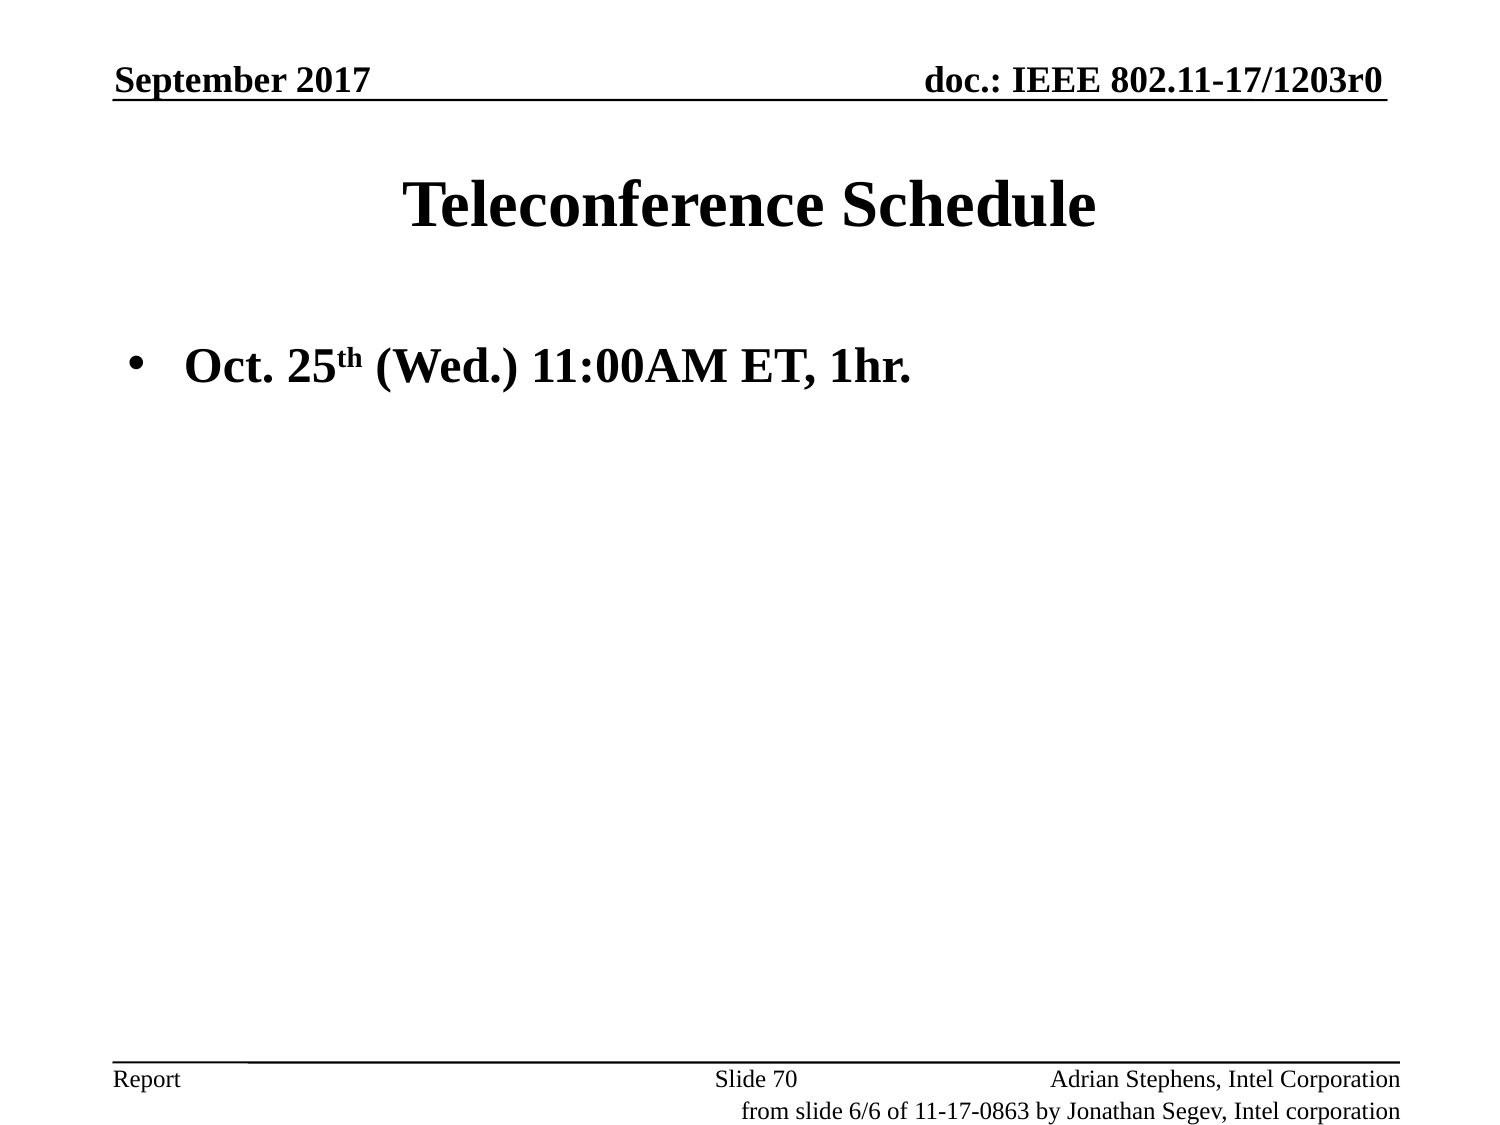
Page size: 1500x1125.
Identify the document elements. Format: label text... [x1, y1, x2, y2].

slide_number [114, 54, 374, 101]
list Oct. 25th (Wed.) 11:00AM ET, 1hr. [112, 324, 1388, 1000]
text_box from slide 6/6 of 11-17-0863 by Jonathan Segev, Intel corporation [343, 1087, 1417, 1125]
title Teleconference Schedule [112, 112, 1388, 288]
slide_number Slide 70 [711, 1061, 801, 1087]
footer Adrian Stephens, Intel Corporation [878, 1061, 1402, 1087]
